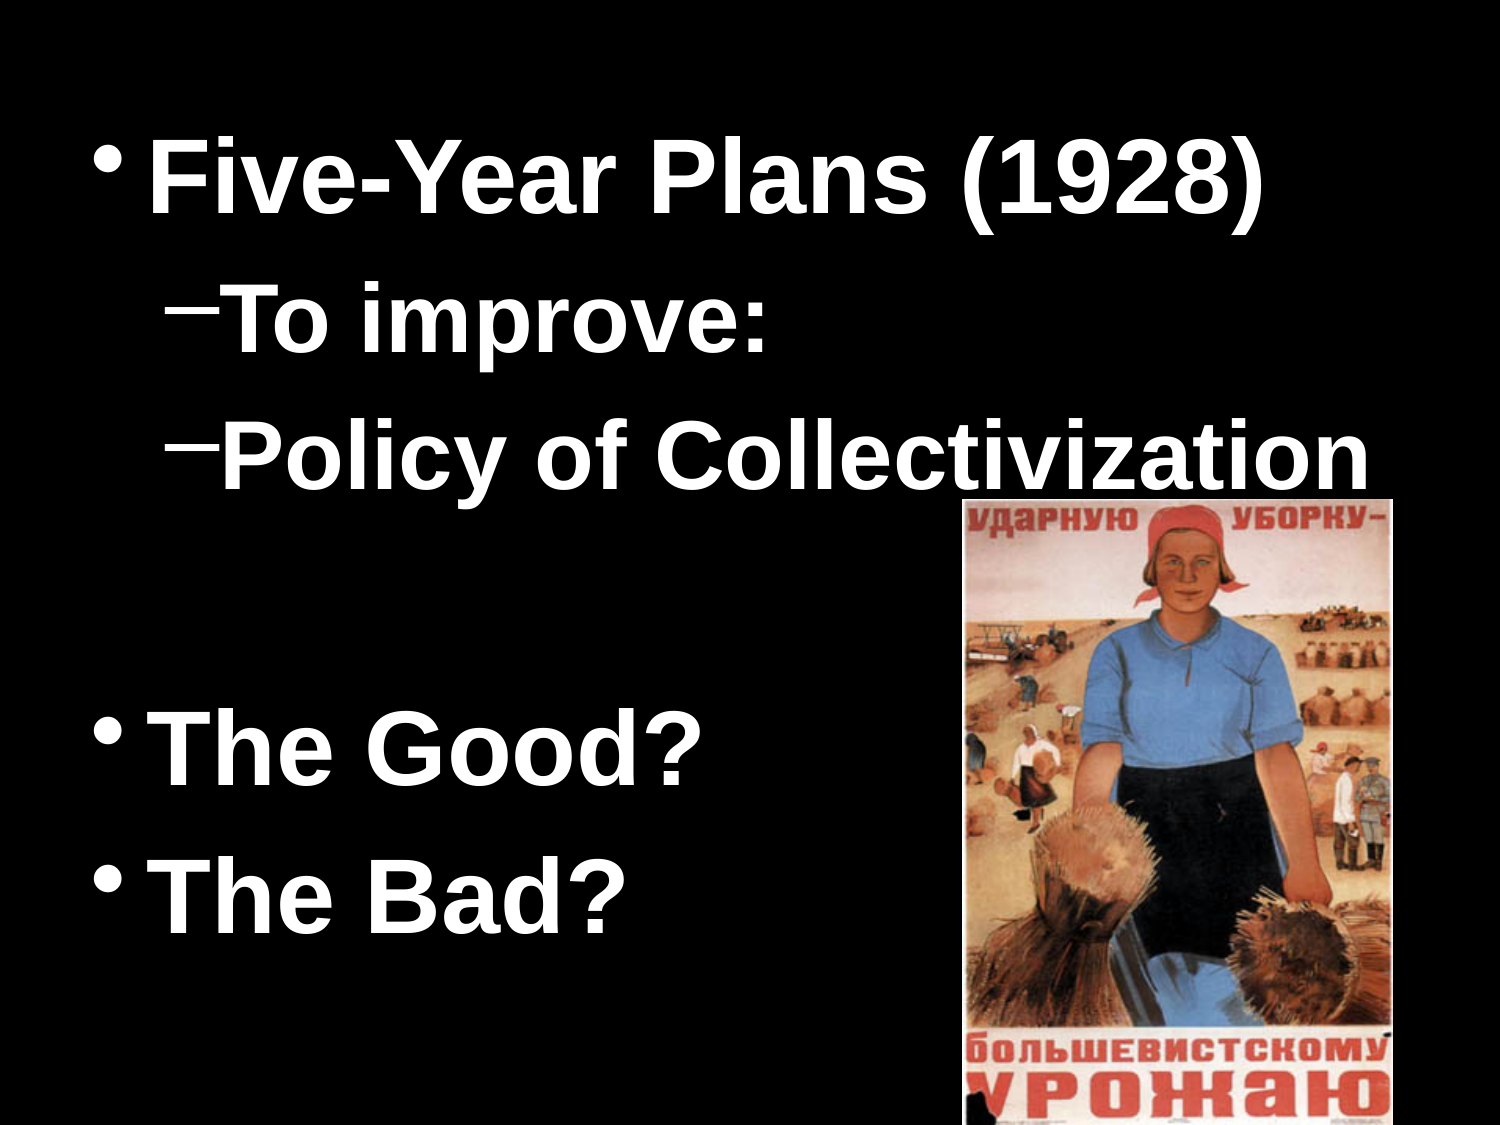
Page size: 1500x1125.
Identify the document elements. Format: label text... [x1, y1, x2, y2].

picture [962, 499, 1393, 1125]
list Five-Year Plans (1928) To improve: Policy of Collectivization The Good? The Bad? [75, 99, 1425, 1005]
